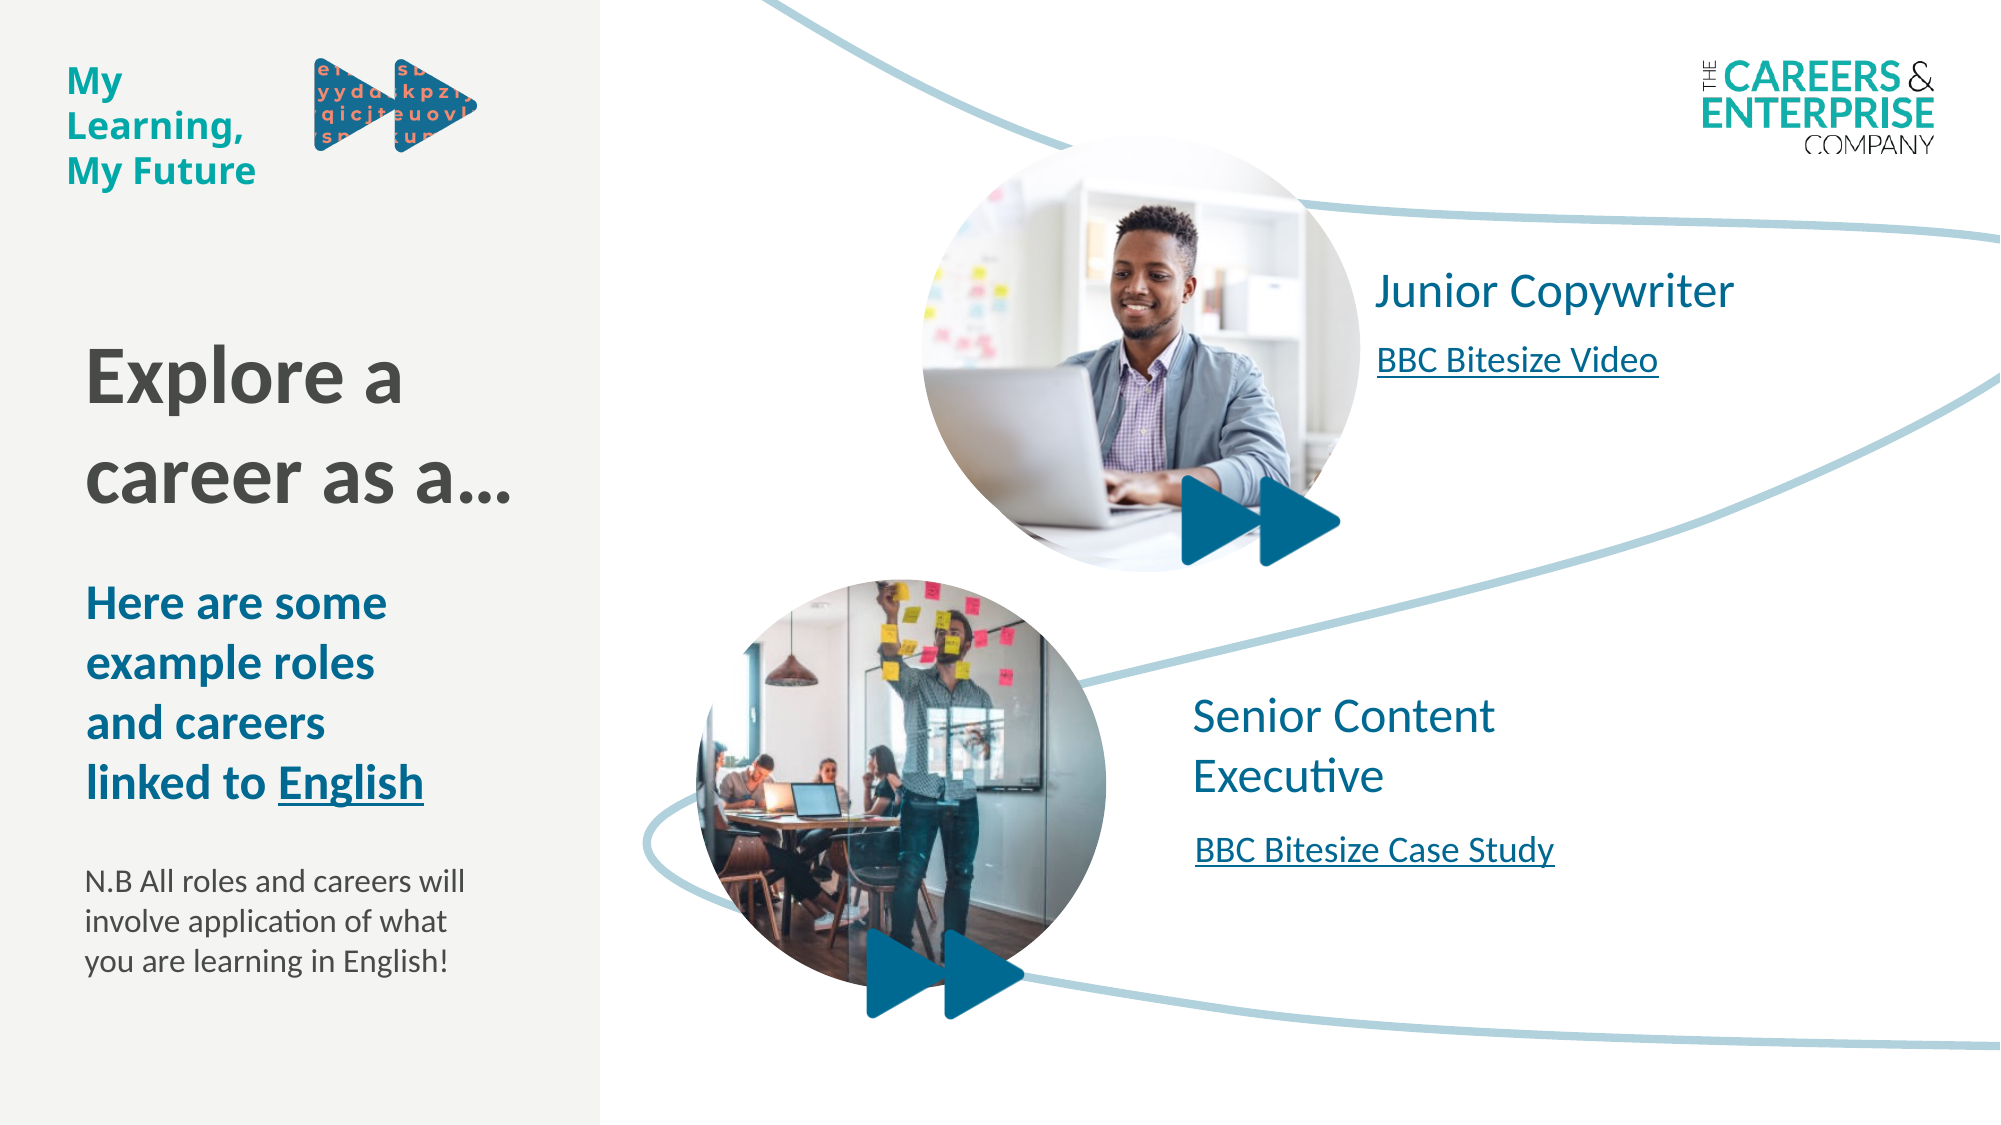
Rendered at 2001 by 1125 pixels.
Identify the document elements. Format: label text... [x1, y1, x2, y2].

text_box [767, 0, 1035, 135]
picture [696, 579, 1107, 1027]
text_box BBC Bitesize Case Study [1180, 817, 1614, 877]
text_box [645, 795, 696, 892]
text_box Here are some example roles and careers linked to English [71, 562, 442, 818]
text_box Junior Copywriter [1361, 250, 1770, 325]
text_box BBC Bitesize Video [1361, 328, 1674, 388]
text_box N.B All roles and careers will involve application of what you are learning in English! [69, 851, 506, 987]
text_box [1096, 208, 2000, 1048]
text_box Senior Content Executive [1177, 675, 1631, 811]
picture [921, 135, 1361, 574]
text_box Explore a career as a… [70, 313, 563, 528]
